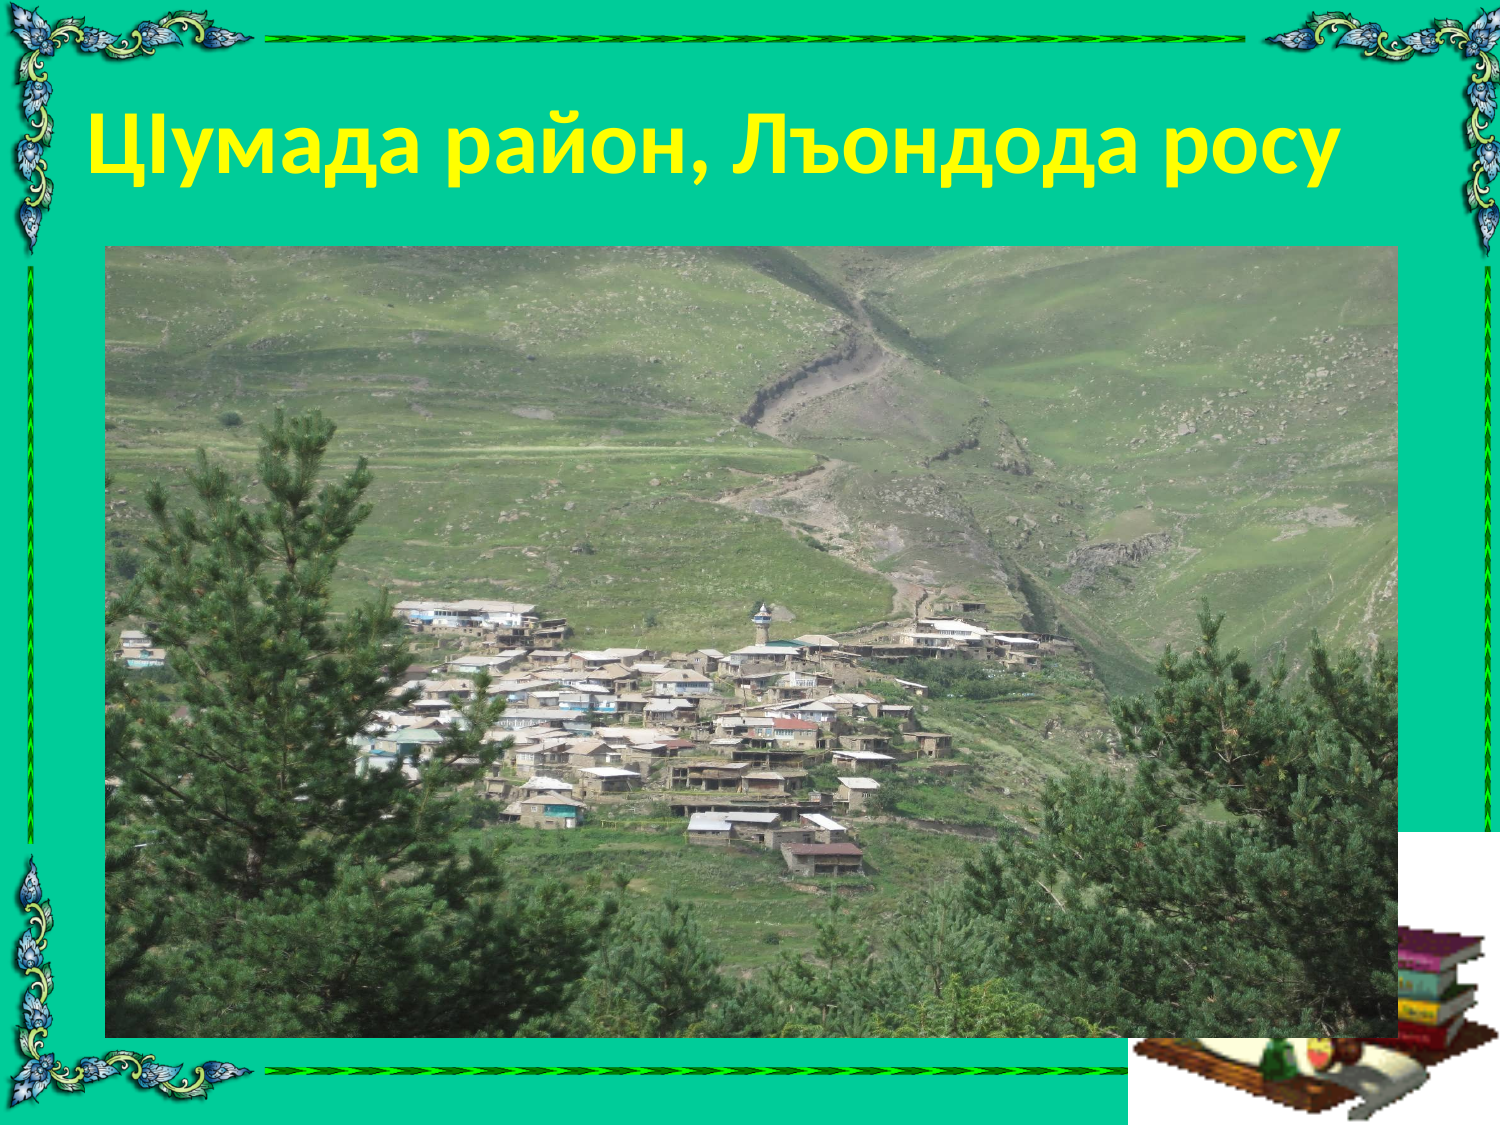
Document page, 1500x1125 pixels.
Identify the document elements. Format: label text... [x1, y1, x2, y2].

title ЦIумада район, Лъондода росу [40, 42, 1390, 231]
picture [0, 0, 1500, 1125]
